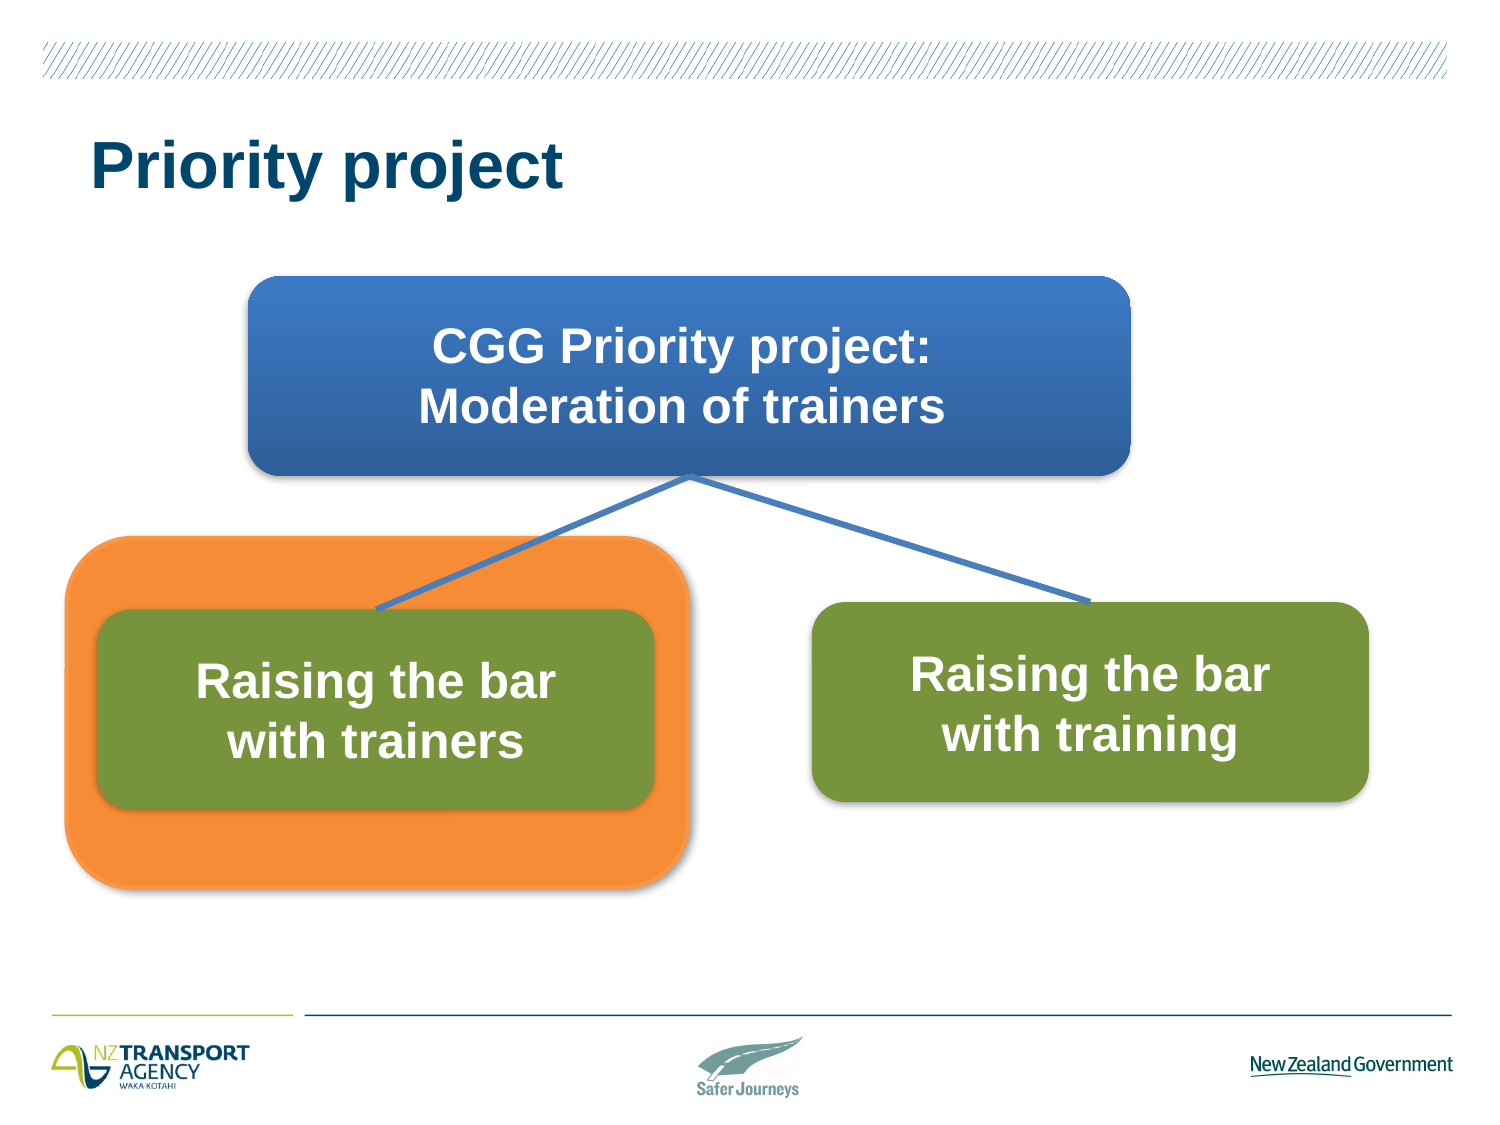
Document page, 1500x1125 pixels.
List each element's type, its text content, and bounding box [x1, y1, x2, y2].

text_box [97, 609, 655, 810]
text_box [375, 475, 688, 610]
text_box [689, 475, 1091, 603]
picture [1251, 1056, 1453, 1077]
text_box Raising the bar with trainers [133, 641, 619, 777]
picture [36, 1030, 264, 1104]
text_box CGG Priority project: Moderation of trainers [333, 305, 1046, 441]
title Priority project [75, 90, 1425, 233]
picture [41, 42, 1447, 79]
text_box [811, 602, 1369, 803]
text_box [247, 276, 1131, 477]
text_box [64, 535, 691, 891]
text_box Raising the bar with training [849, 633, 1332, 769]
picture [697, 1036, 803, 1098]
